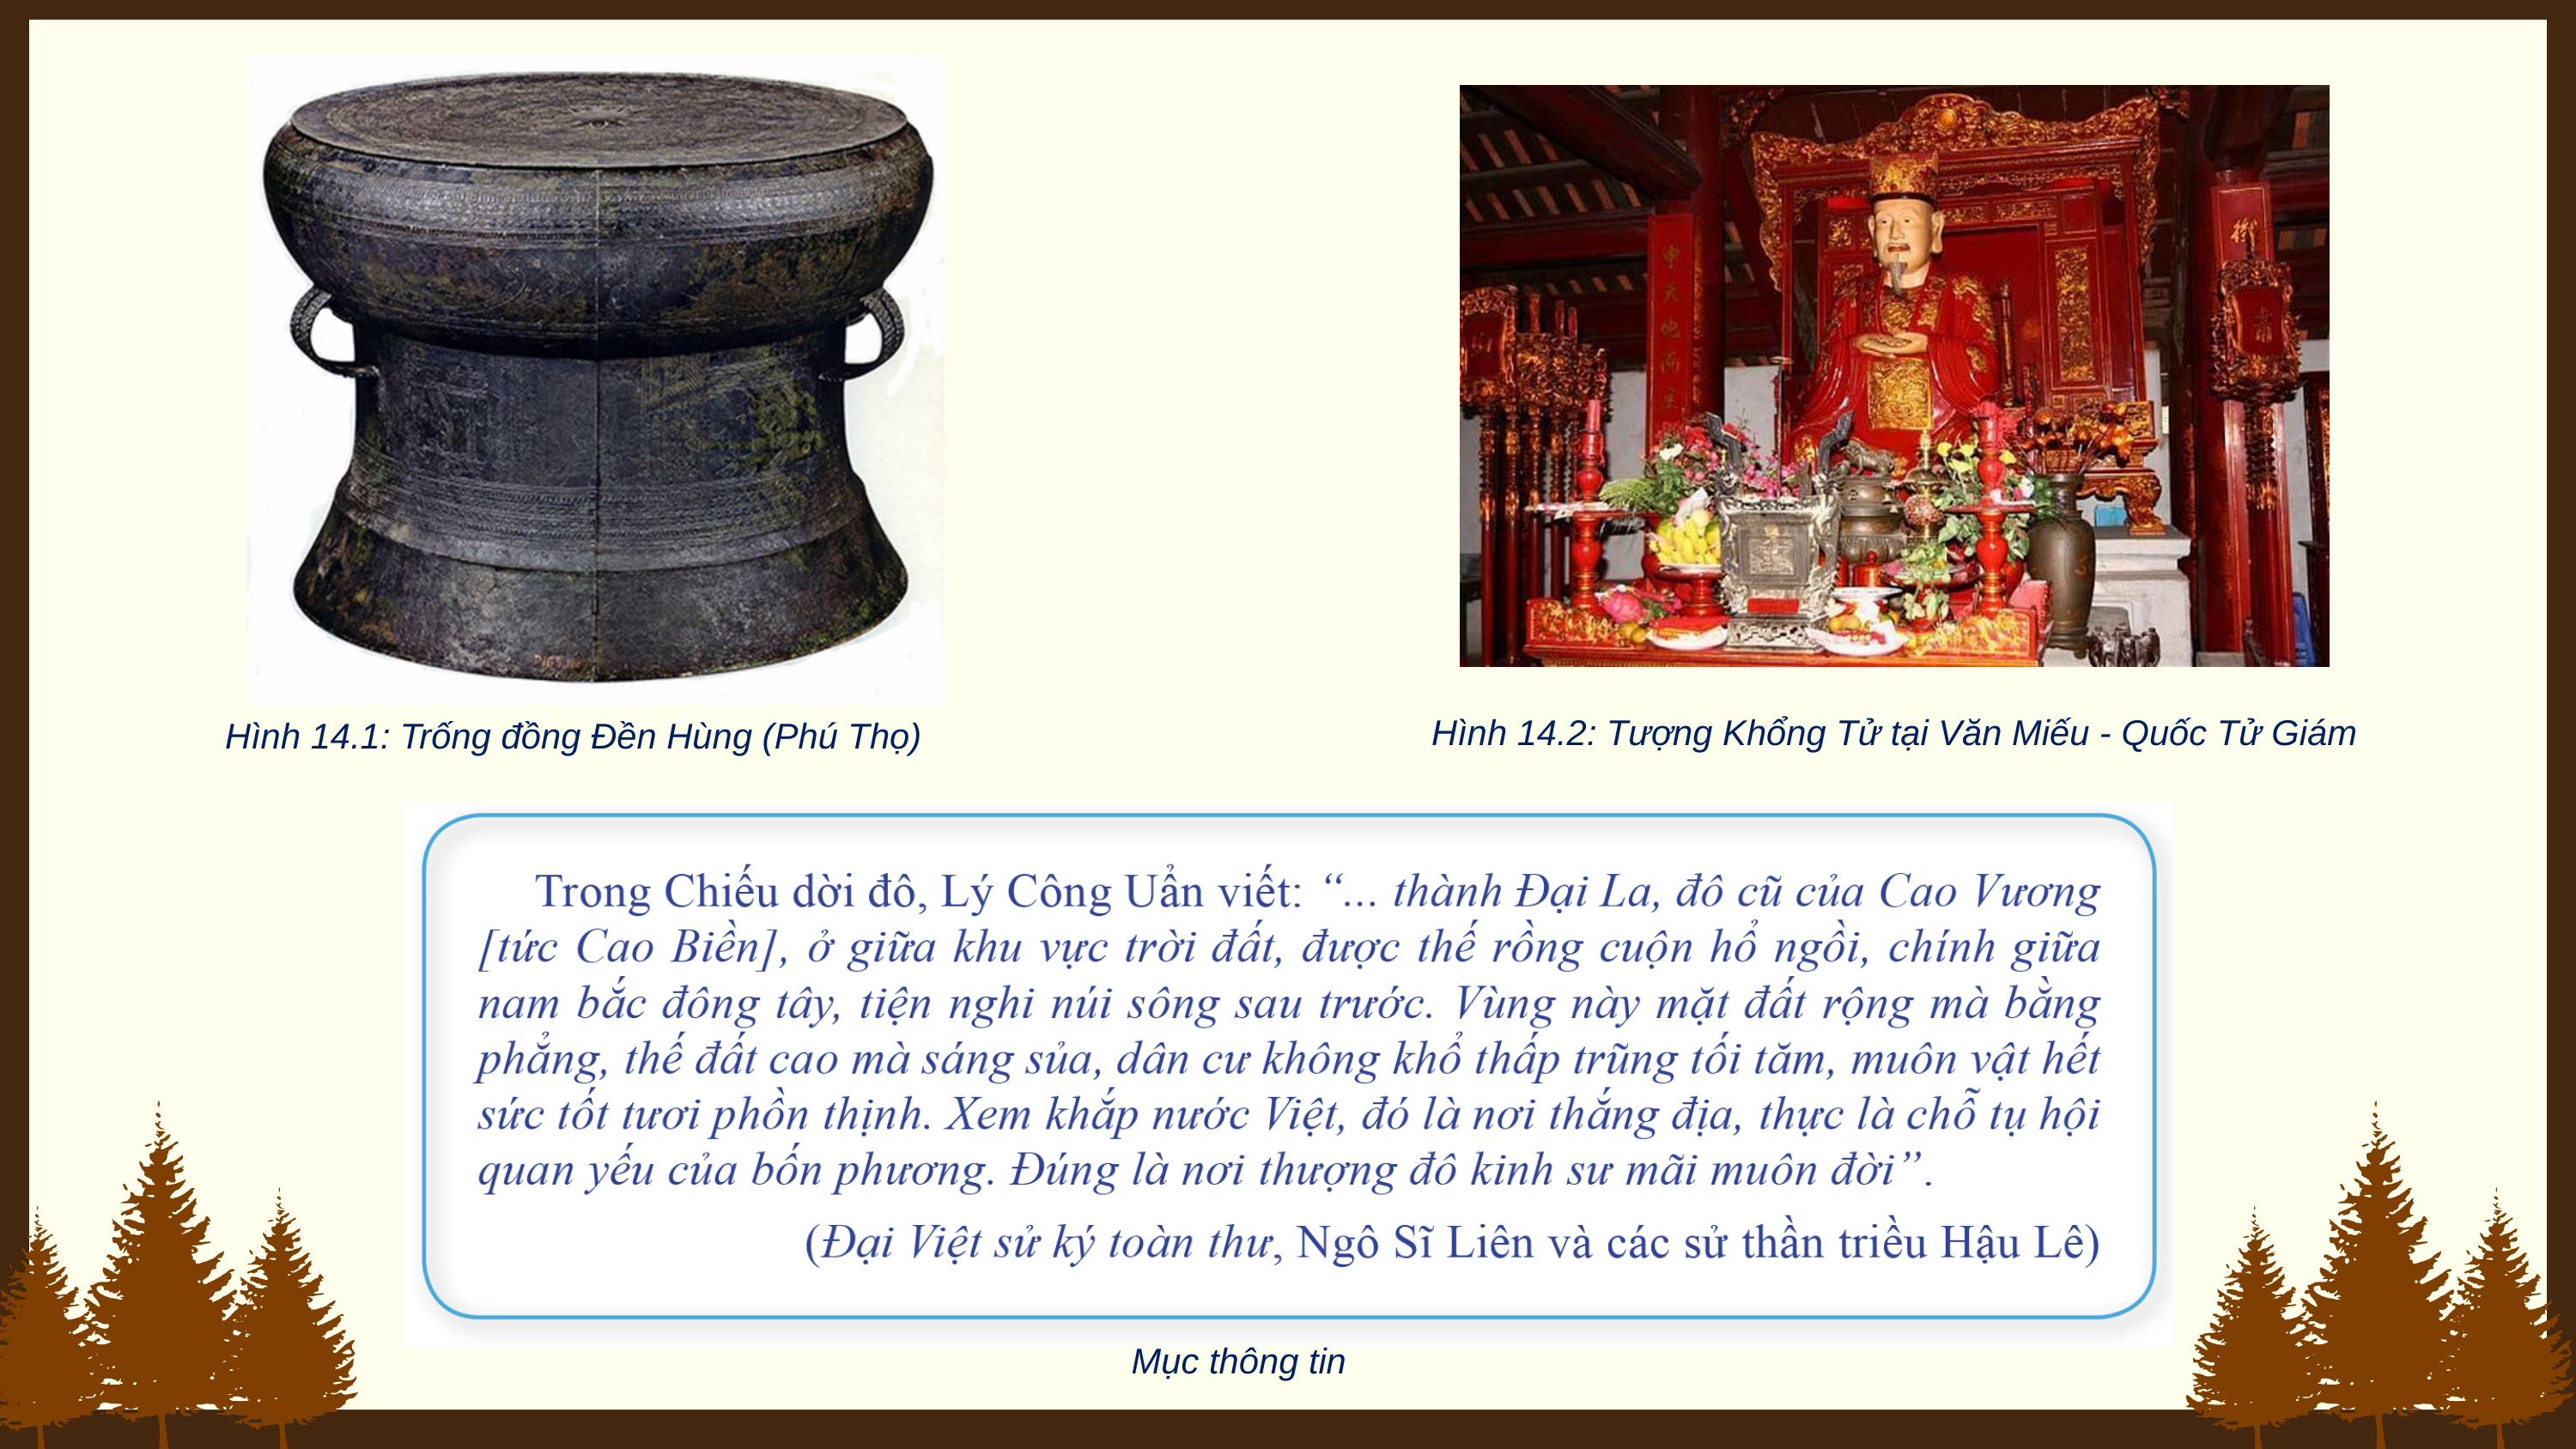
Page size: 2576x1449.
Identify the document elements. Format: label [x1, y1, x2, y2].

text_box [85, 54, 1072, 763]
text_box [29, 19, 2547, 1410]
text_box [1401, 85, 2388, 761]
text_box [402, 801, 2174, 1389]
picture [2184, 1100, 2576, 1449]
picture [0, 1100, 359, 1449]
